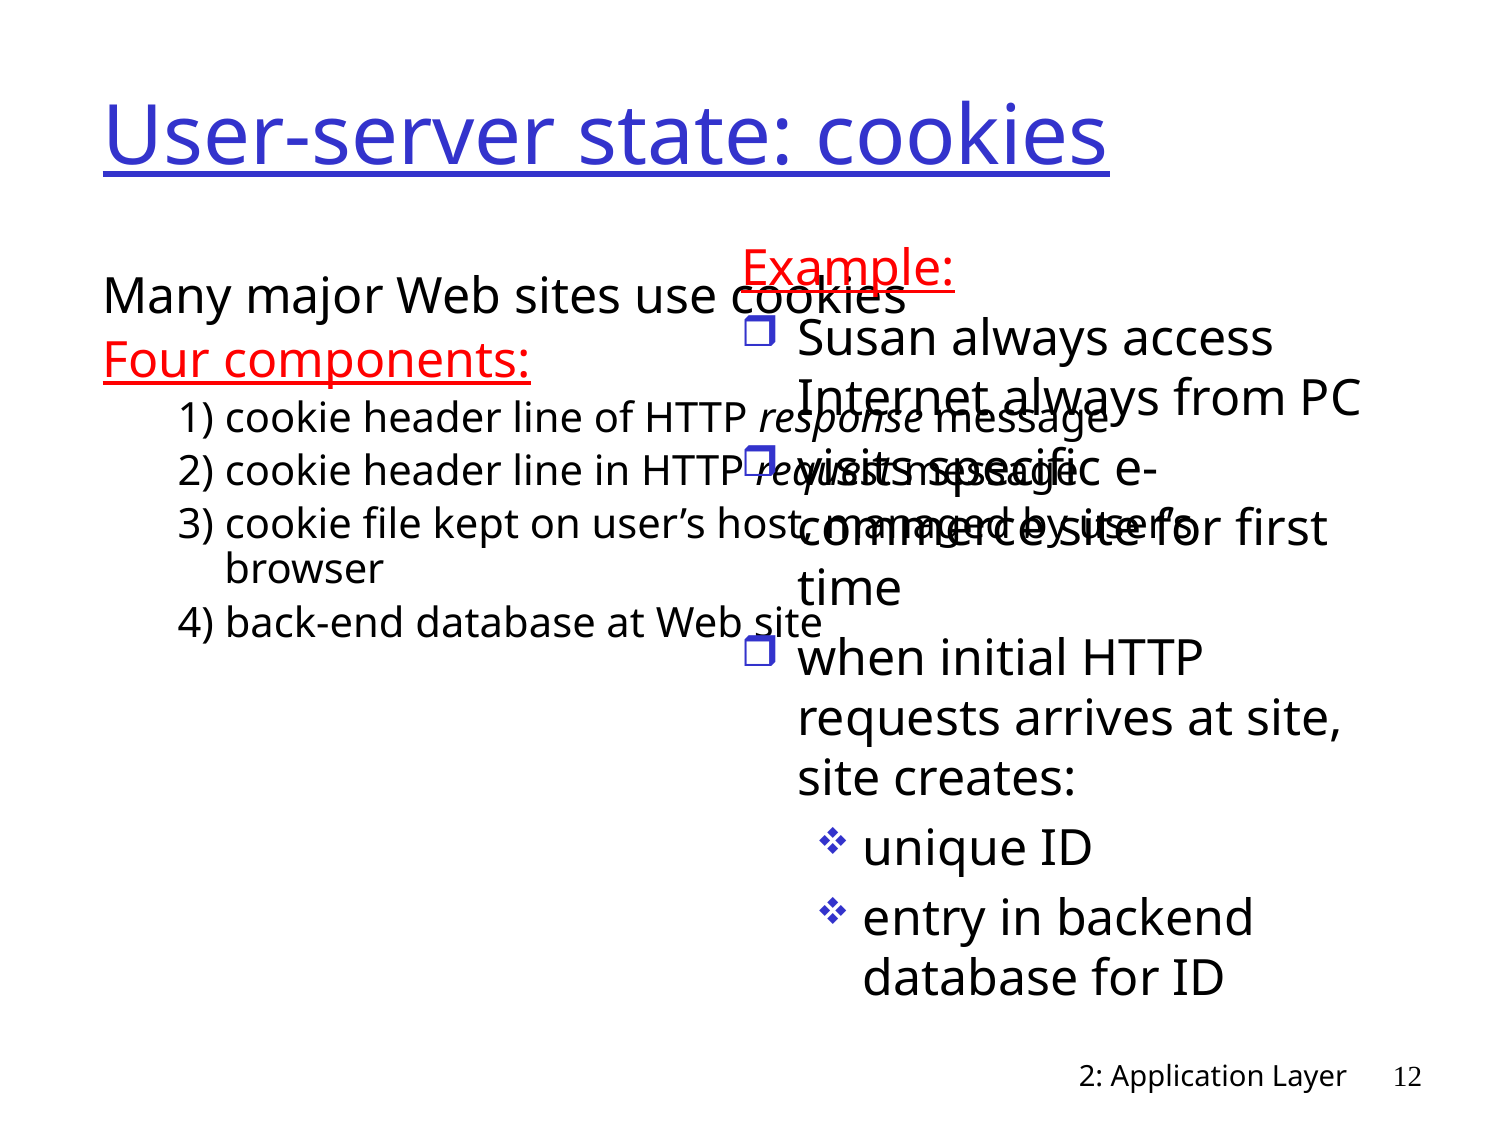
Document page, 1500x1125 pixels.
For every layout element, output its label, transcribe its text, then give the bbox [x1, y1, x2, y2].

title User-server state: cookies [87, 37, 1363, 226]
list Example: Susan always access Internet always from PC visits specific e-commerce site for first time when initial HTTP requests arrives at site, site creates: unique ID entry in backend database for ID [725, 228, 1393, 992]
list Many major Web sites use cookies Four components: 1) cookie header line of HTTP response message 2) cookie header line in HTTP request message 3) cookie file kept on user’s host, managed by user’s browser 4) back-end database at Web site [87, 262, 1363, 1026]
slide_number 12 [1362, 1049, 1438, 1125]
footer 2: Application Layer [887, 1049, 1362, 1125]
